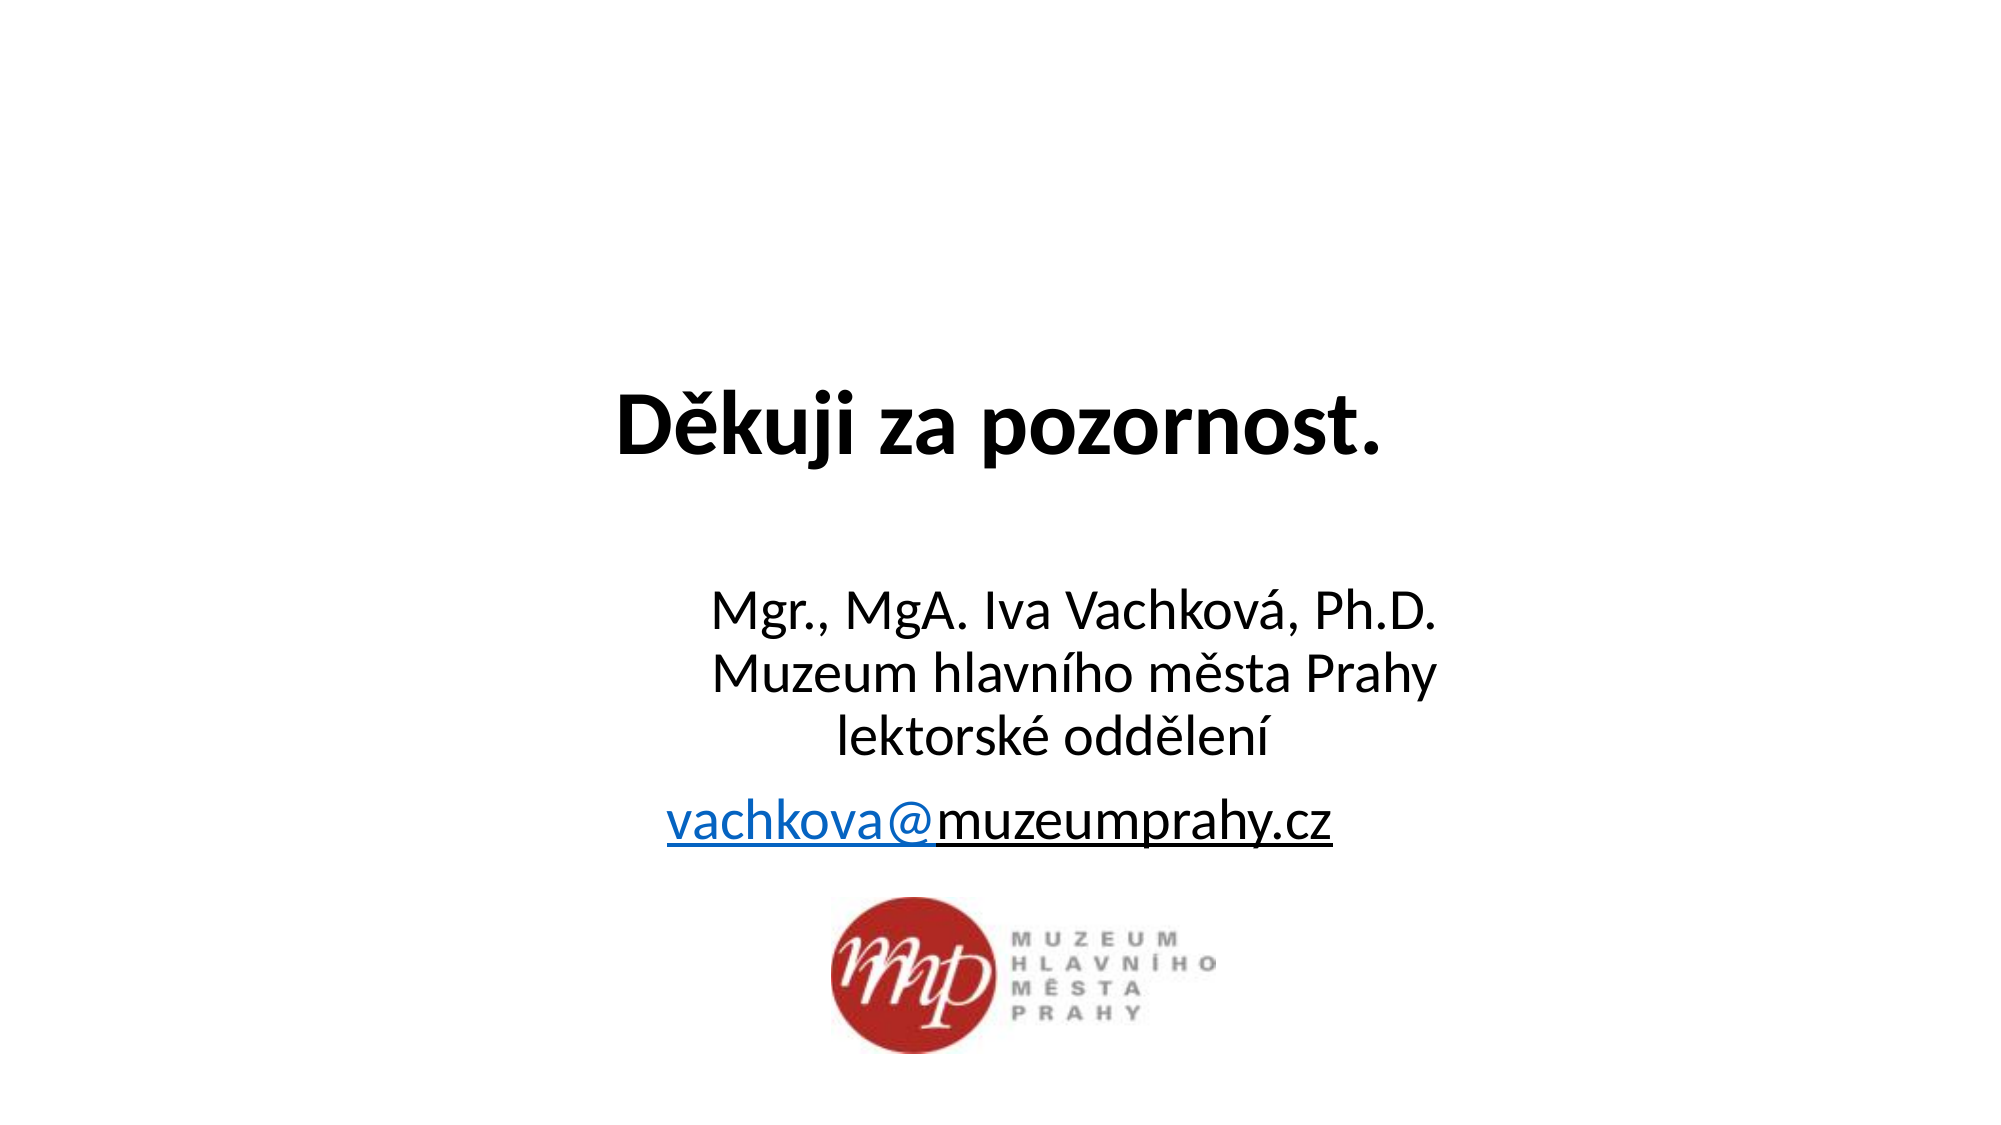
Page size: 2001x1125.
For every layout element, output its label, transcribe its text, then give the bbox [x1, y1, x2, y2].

picture [831, 897, 1216, 1054]
list Děkuji za pozornost. Mgr., MgA. Iva Vachková, Ph.D. Muzeum hlavního města Prahy lektorské oddělení vachkova@muzeumprahy.cz [137, 277, 1863, 1068]
